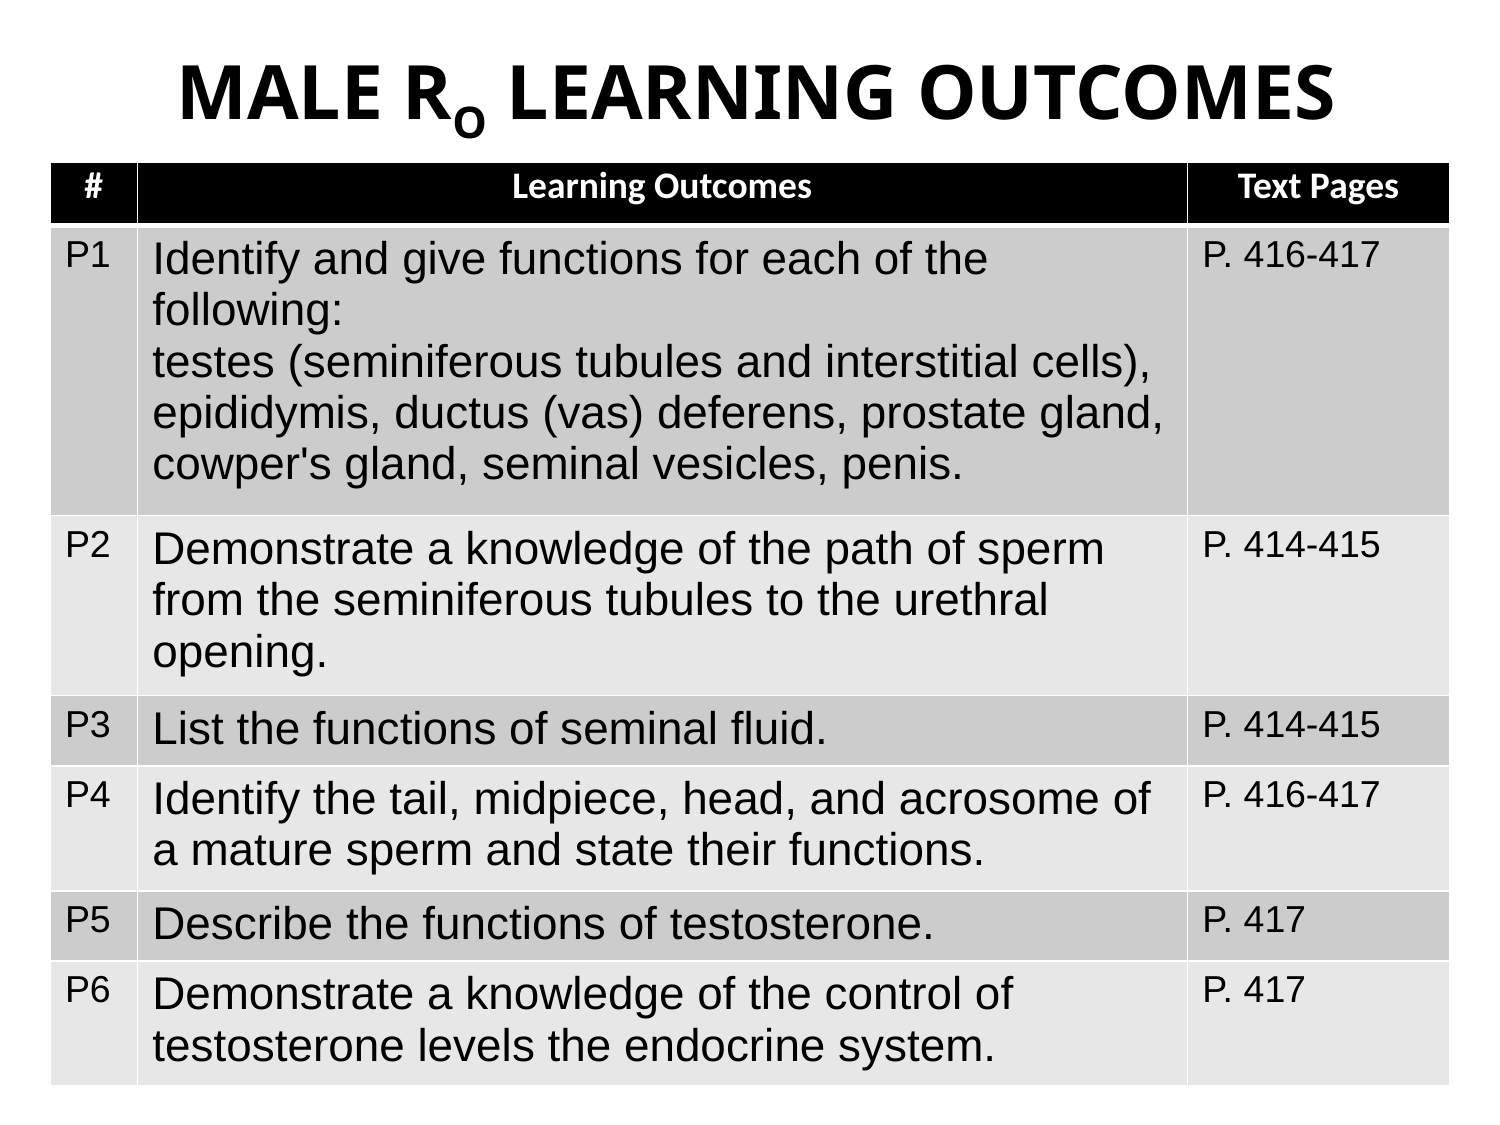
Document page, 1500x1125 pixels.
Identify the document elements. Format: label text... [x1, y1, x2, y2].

table_cell Describe the functions of testosterone. [138, 892, 1187, 960]
table_cell P2 [51, 516, 137, 695]
table_cell P1 [51, 228, 137, 515]
table_cell Demonstrate a knowledge of the path of sperm from the seminiferous tubules to the urethral opening. [138, 516, 1187, 695]
table_cell P6 [51, 962, 137, 1085]
table_cell List the functions of seminal fluid. [138, 696, 1187, 765]
table_header Learning Outcomes [138, 163, 1187, 223]
table_cell P. 414-415 [1188, 516, 1449, 695]
table_cell P. 417 [1188, 962, 1449, 1085]
table_cell Demonstrate a knowledge of the control of testosterone levels the endocrine system. [138, 962, 1187, 1085]
table_header # [51, 163, 137, 223]
table_cell Identify the tail, midpiece, head, and acrosome of a mature sperm and state their functions. [138, 767, 1187, 890]
table_cell P. 417 [1188, 892, 1449, 960]
table_cell P. 416-417 [1188, 767, 1449, 890]
table_cell Identify and give functions for each of the following: testes (seminiferous tubules and interstitial cells), epididymis, ductus (vas) deferens, prostate gland, cowper's gland, seminal vesicles, penis. [138, 228, 1187, 515]
table_cell P. 414-415 [1188, 696, 1449, 765]
text_box Male Ro Learning OUtcomes [49, 37, 1463, 155]
table_header Text Pages [1188, 163, 1449, 223]
table_cell P3 [51, 696, 137, 765]
table_cell P5 [51, 892, 137, 960]
table_cell P4 [51, 767, 137, 890]
table_cell P. 416-417 [1188, 228, 1449, 515]
